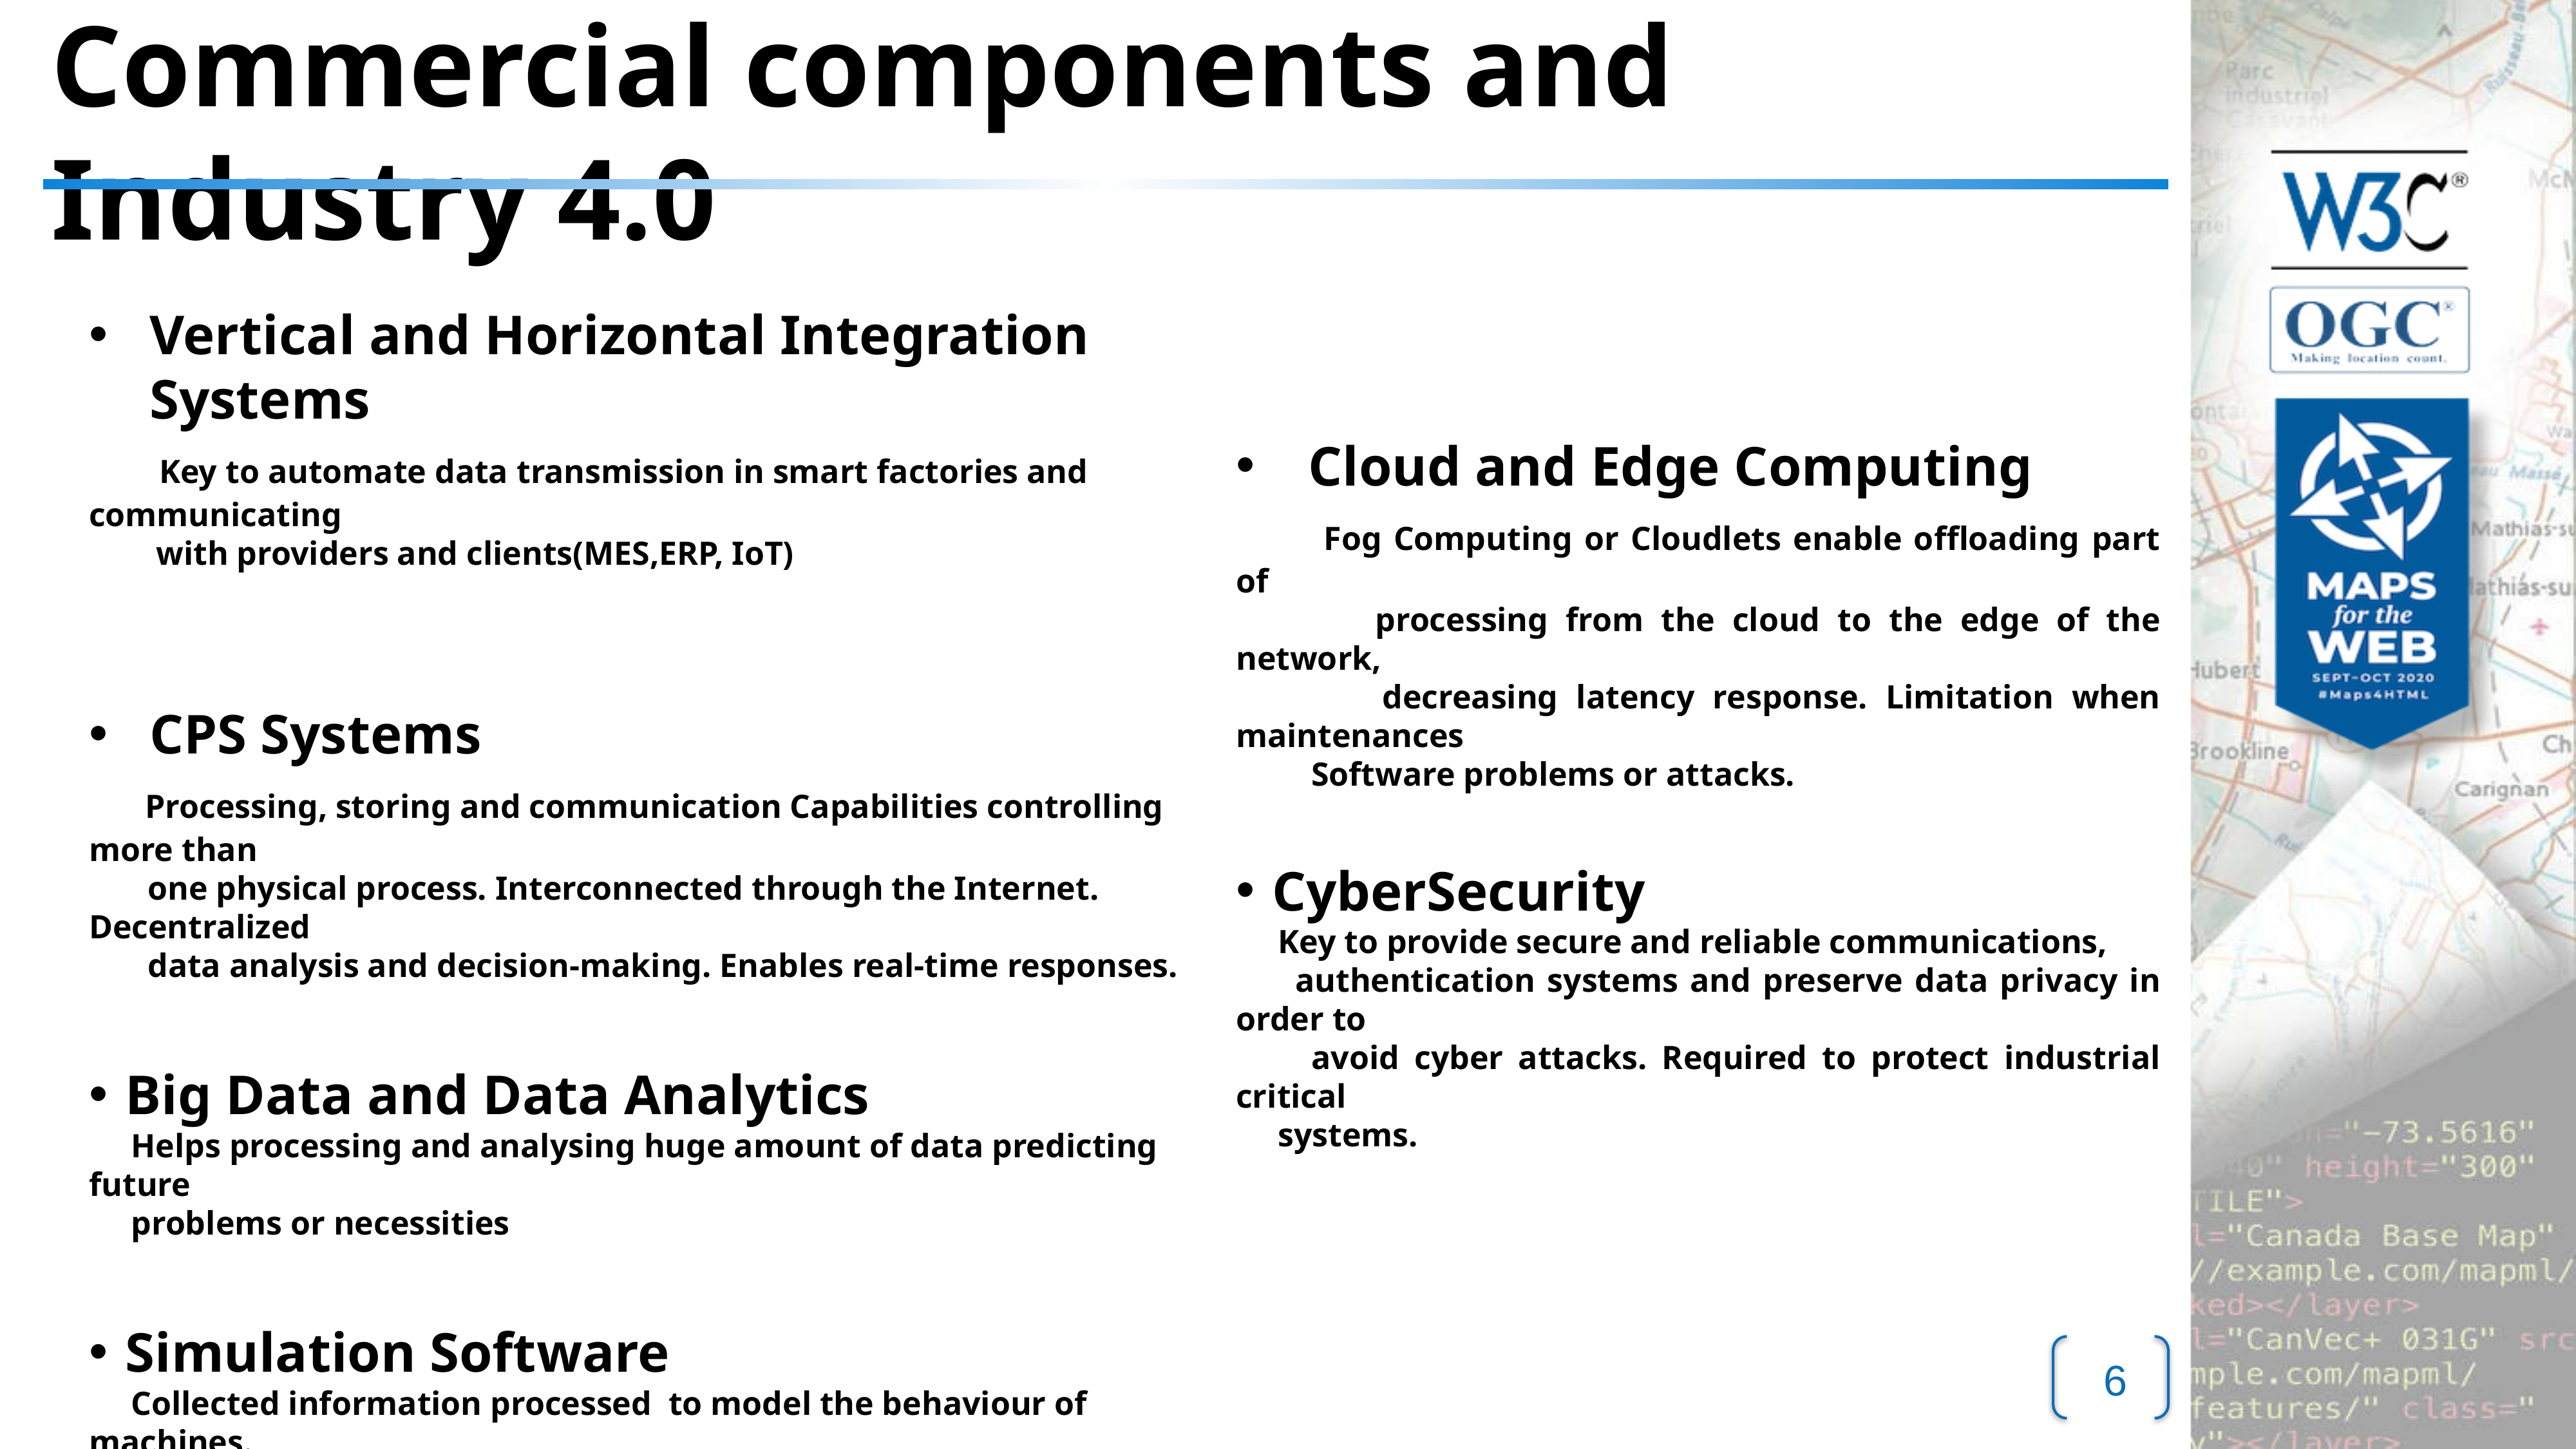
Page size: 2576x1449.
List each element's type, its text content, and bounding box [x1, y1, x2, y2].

picture [0, 0, 2576, 1449]
text_box Vertical and Horizontal Integration Systems Key to automate data transmission in smart factories and communicating with providers and clients(MES,ERP, IoT) CPS Systems Processing, storing and communication Capabilities controlling more than one physical process. Interconnected through the Internet. Decentralized data analysis and decision-making. Enables real-time responses. Big Data and Data Analytics Helps processing and analysing huge amount of data predicting future problems or necessities Simulation Software Collected information processed to model the behaviour of machines. Simulates future scenarios to determine necessities, predic problems, reduce configuration costs and improves quality. Digital Twin Concept Real-World factory through visual interfaces enabling monitoring and supervising operations [81, 293, 1217, 1435]
text_box Cloud and Edge Computing Fog Computing or Cloudlets enable offloading part of processing from the cloud to the edge of the network, decreasing latency response. Limitation when maintenances Software problems or attacks. CyberSecurity Key to provide secure and reliable communications, authentication systems and preserve data privacy in order to avoid cyber attacks. Required to protect industrial critical systems. [1228, 424, 2168, 1161]
text_box [2053, 1336, 2168, 1419]
title Commercial components and Industry 4.0 [43, 198, 2169, 258]
title Commercial components and Industry 4.0 [43, 0, 2169, 176]
